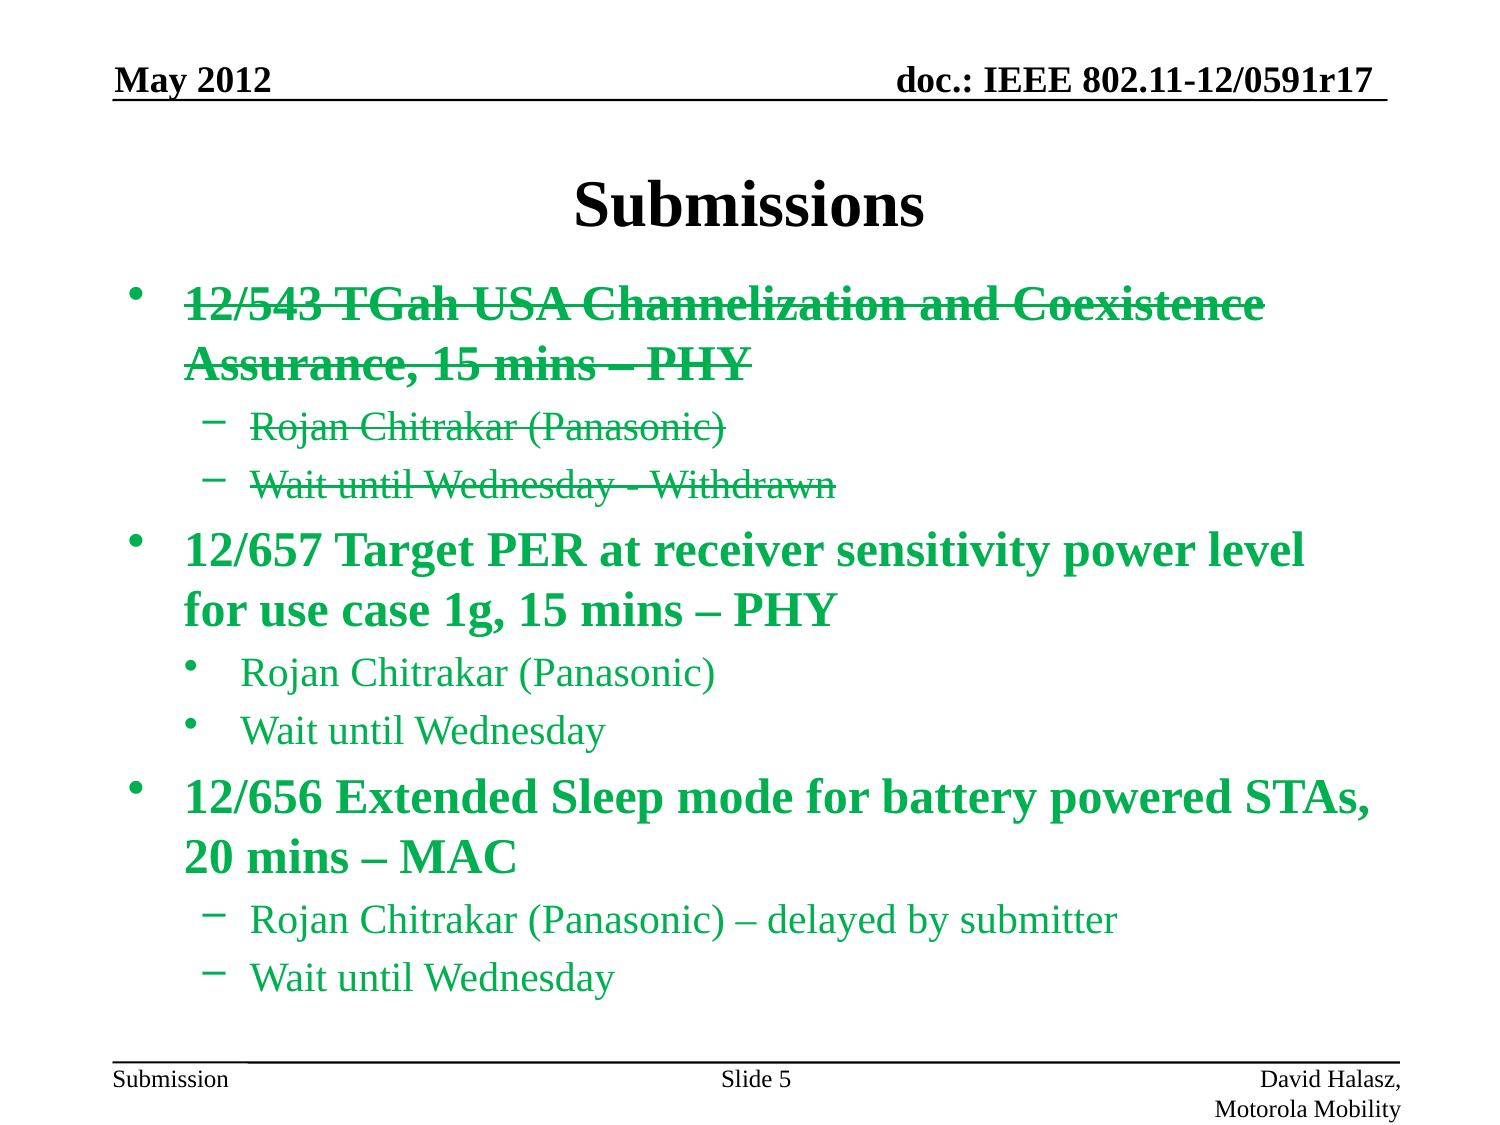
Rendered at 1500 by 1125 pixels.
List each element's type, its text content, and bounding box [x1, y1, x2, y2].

footer David Halasz, Motorola Mobility [1185, 1061, 1402, 1093]
slide_number Slide 5 [712, 1061, 800, 1093]
title Submissions [112, 112, 1388, 262]
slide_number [114, 54, 333, 101]
list 12/543 TGah USA Channelization and Coexistence Assurance, 15 mins – PHY Rojan Chitrakar (Panasonic) Wait until Wednesday - Withdrawn 12/657 Target PER at receiver sensitivity power level for use case 1g, 15 mins – PHY Rojan Chitrakar (Panasonic) Wait until Wednesday 12/656 Extended Sleep mode for battery powered STAs, 20 mins – MAC Rojan Chitrakar (Panasonic) – delayed by submitter Wait until Wednesday [112, 262, 1388, 1038]
